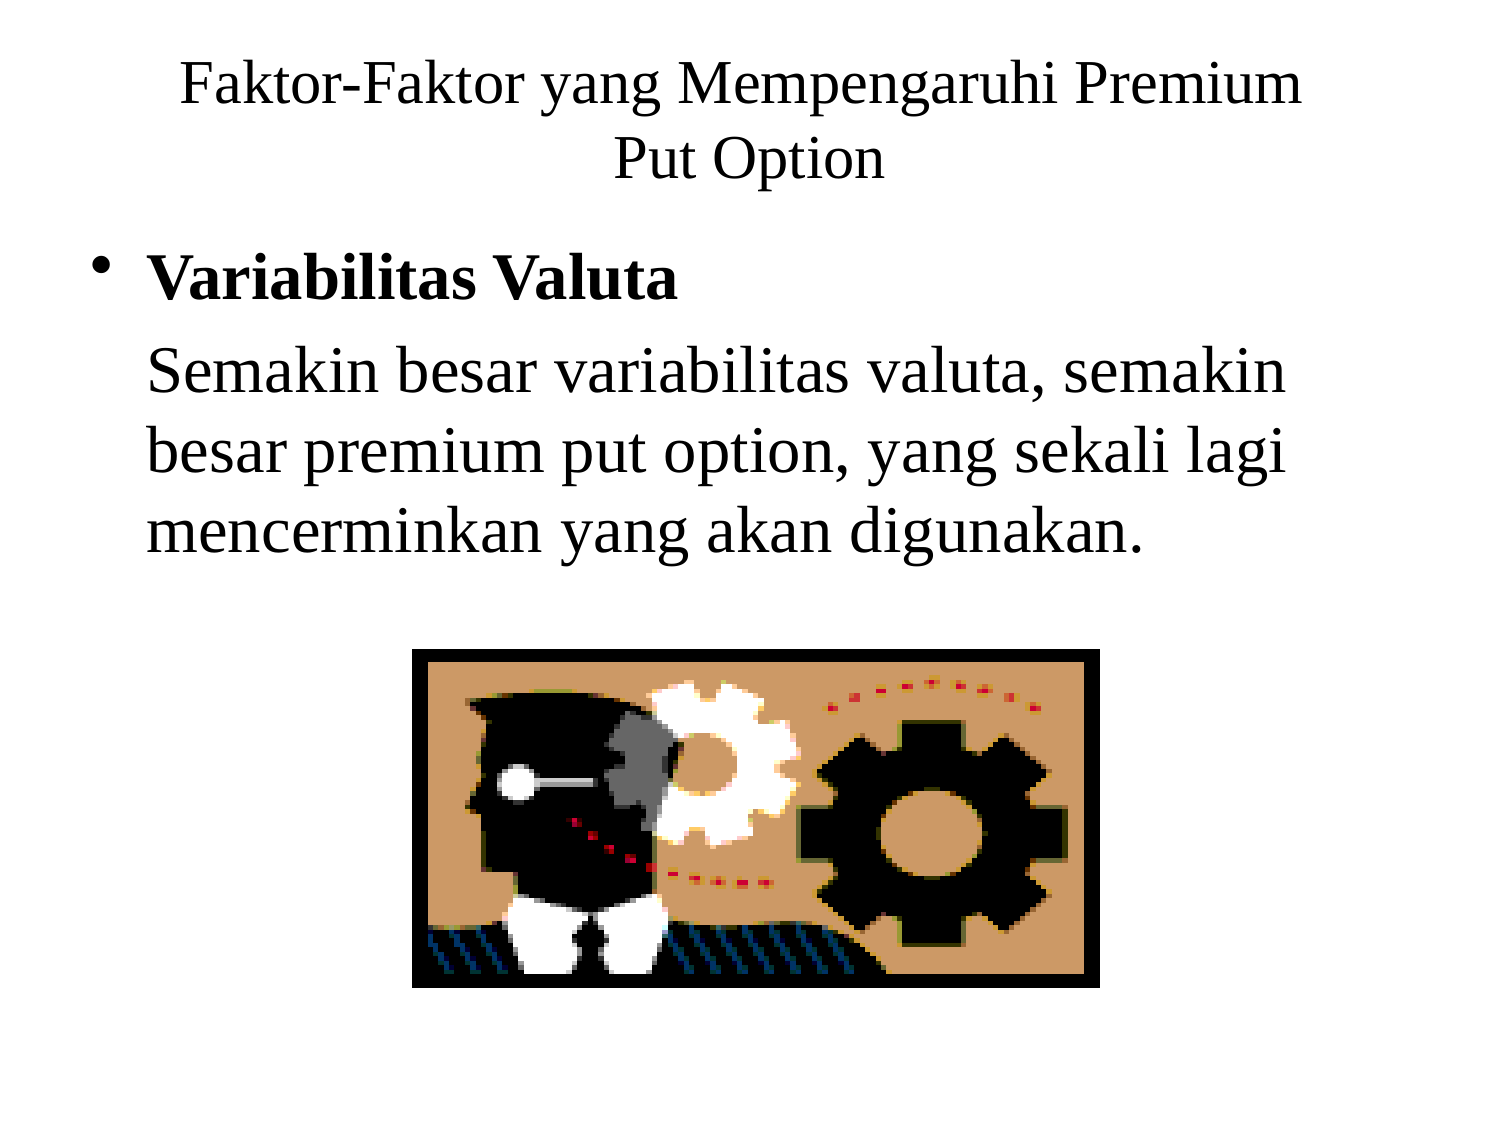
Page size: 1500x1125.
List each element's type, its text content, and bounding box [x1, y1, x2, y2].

title Faktor-Faktor yang Mempengaruhi Premium Put Option [75, 45, 1425, 188]
list Variabilitas Valuta Semakin besar variabilitas valuta, semakin besar premium put option, yang sekali lagi mencerminkan yang akan digunakan. [75, 224, 1425, 1063]
picture [412, 649, 1101, 988]
